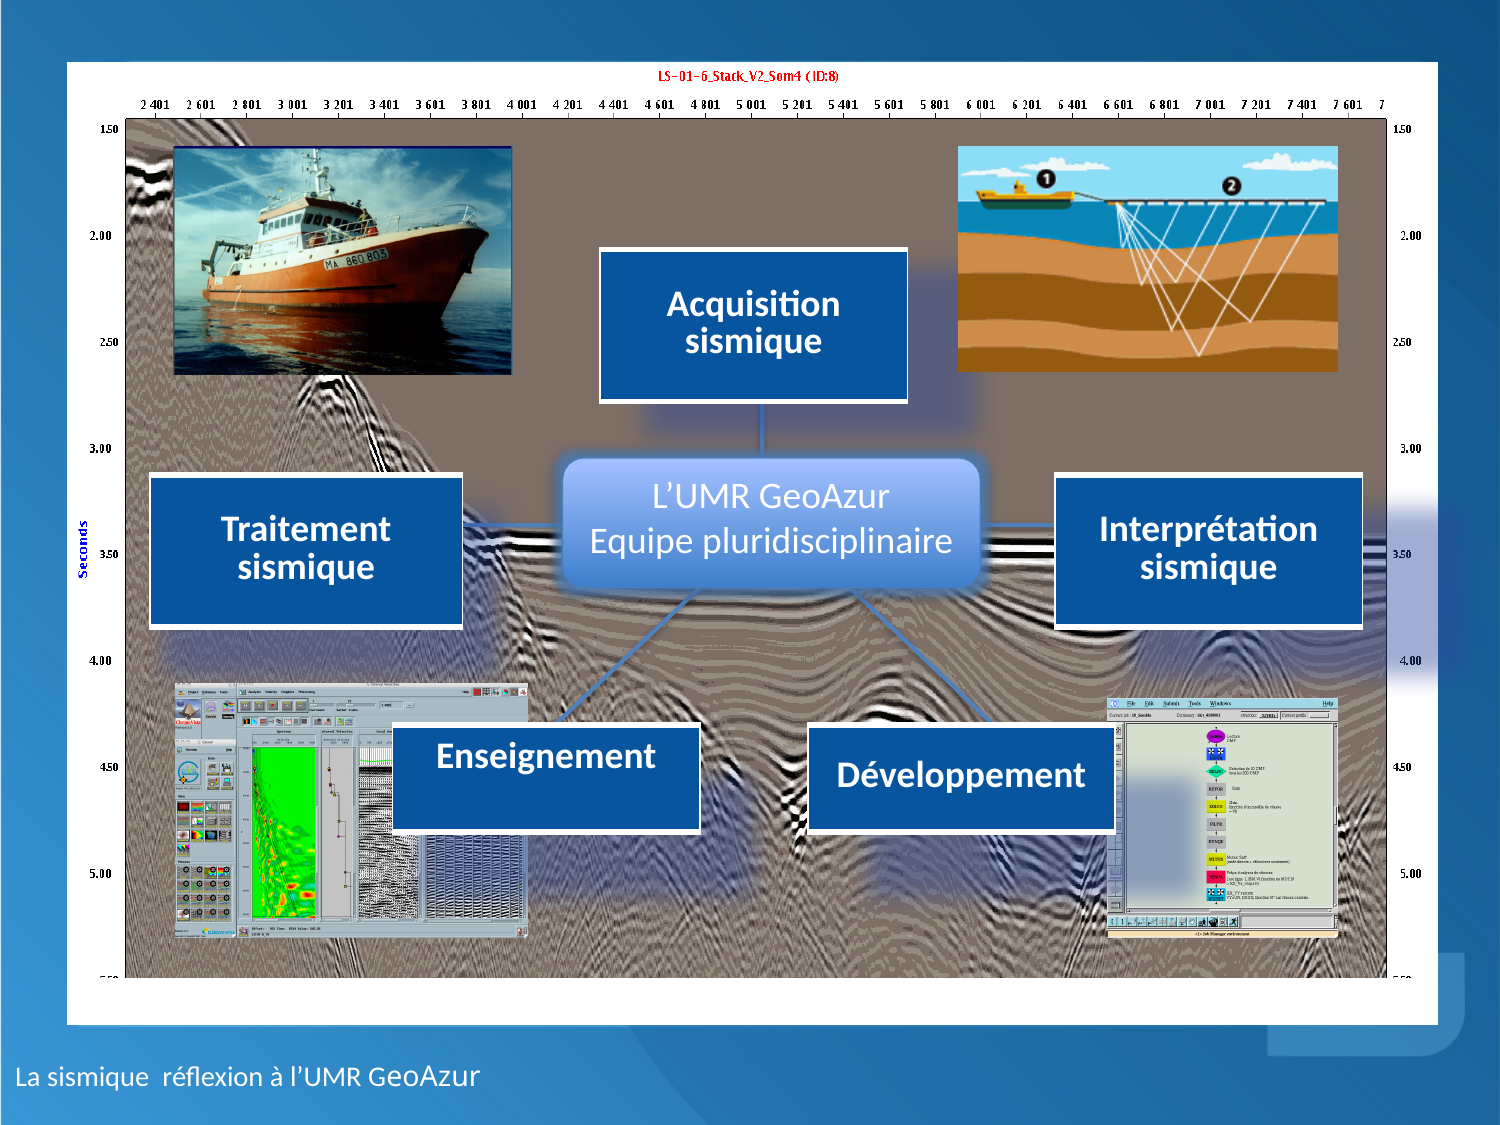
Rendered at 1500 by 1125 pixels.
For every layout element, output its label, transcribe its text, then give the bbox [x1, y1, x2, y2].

title La sismique réflexion à l’UMR GeoAzur [0, 1050, 513, 1100]
picture [0, 0, 1500, 1125]
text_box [549, 587, 701, 730]
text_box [849, 587, 994, 726]
